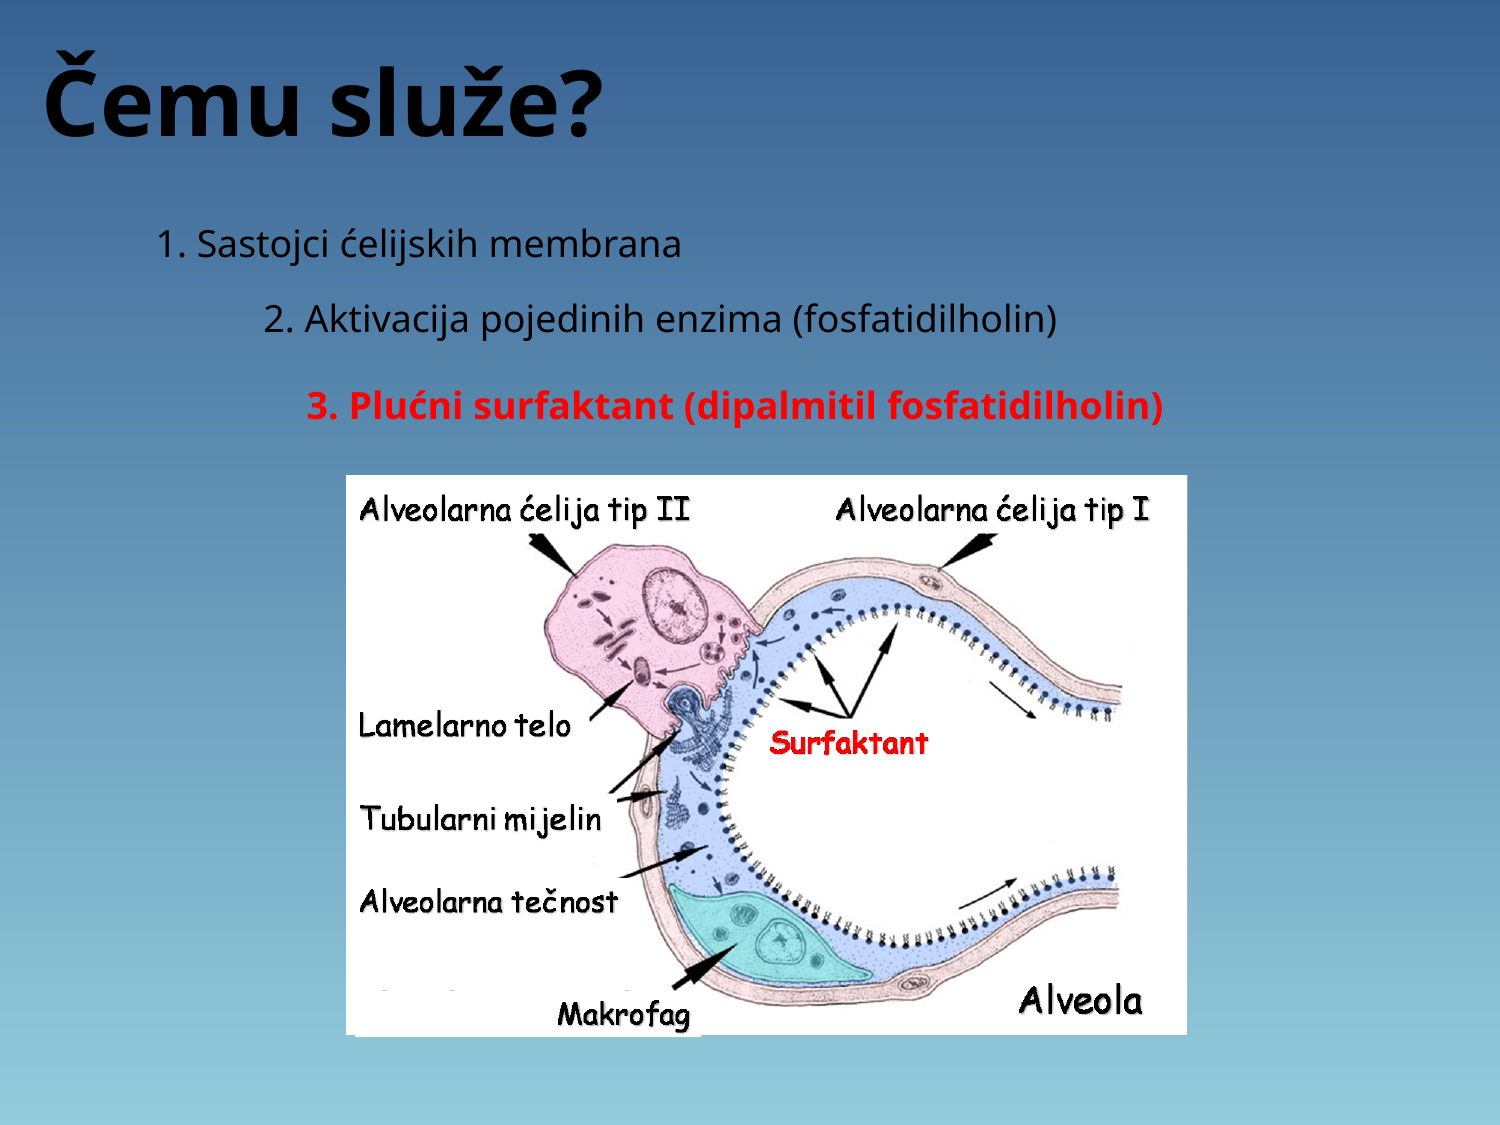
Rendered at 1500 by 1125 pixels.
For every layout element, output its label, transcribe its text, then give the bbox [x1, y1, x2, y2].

text_box 1. Sastojci ćelijskih membrana [140, 212, 699, 273]
text_box Čemu služe? [26, 37, 620, 163]
picture [337, 474, 1188, 1038]
text_box 3. Plućni surfaktant (dipalmitil fosfatidilholin) [291, 374, 1180, 435]
text_box 2. Aktivacija pojedinih enzima (fosfatidilholin) [248, 287, 1073, 348]
